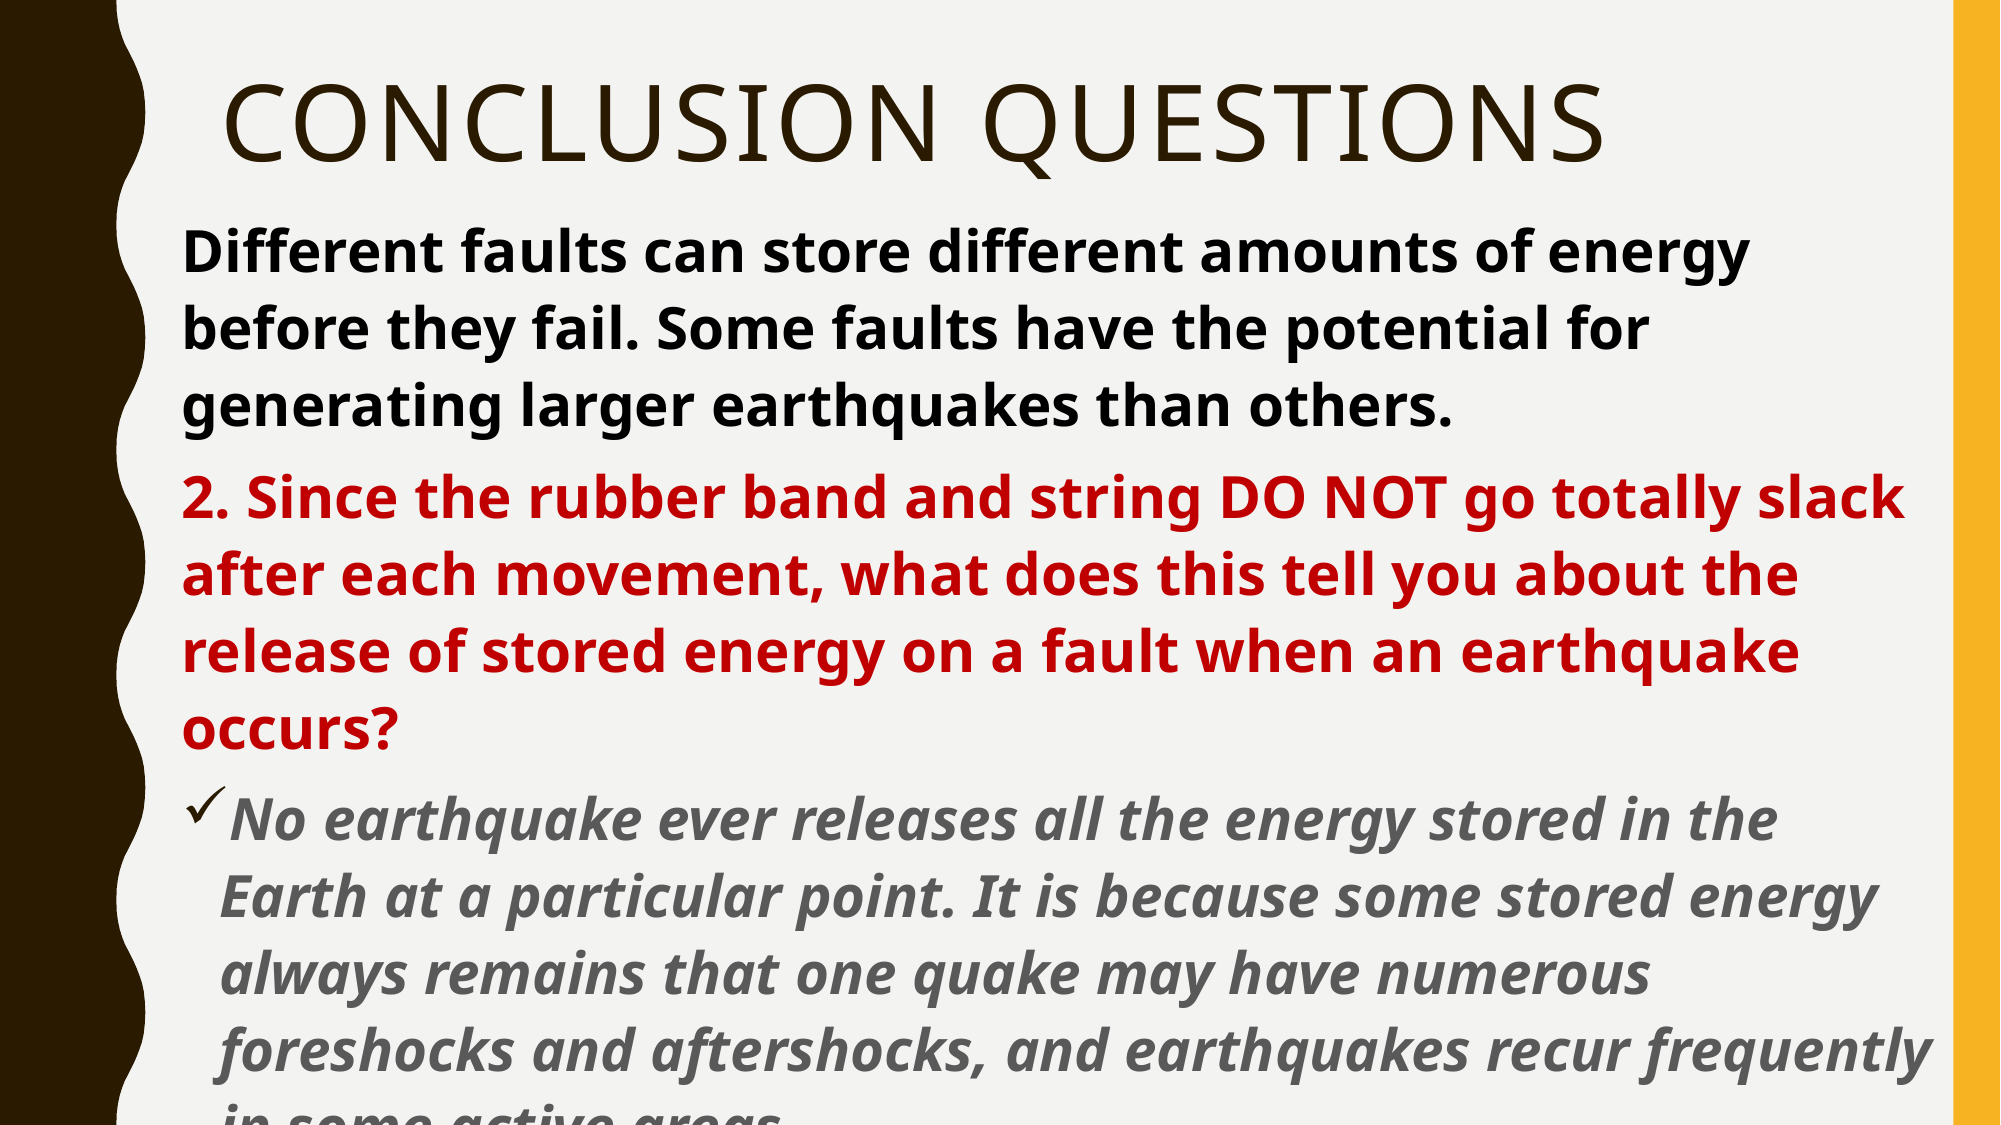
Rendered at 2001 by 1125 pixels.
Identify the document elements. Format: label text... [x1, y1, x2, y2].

title CONCLUSION QUESTIONS [205, 62, 1875, 200]
list Different faults can store different amounts of energy before they fail. Some faults have the potential for generating larger earthquakes than others. 2. Since the rubber band and string DO NOT go totally slack after each movement, what does this tell you about the release of stored energy on a fault when an earthquake occurs? No earthquake ever releases all the energy stored in the Earth at a particular point. It is because some stored energy always remains that one quake may have numerous foreshocks and aftershocks, and earthquakes recur frequently in some active areas. [166, 200, 1952, 965]
